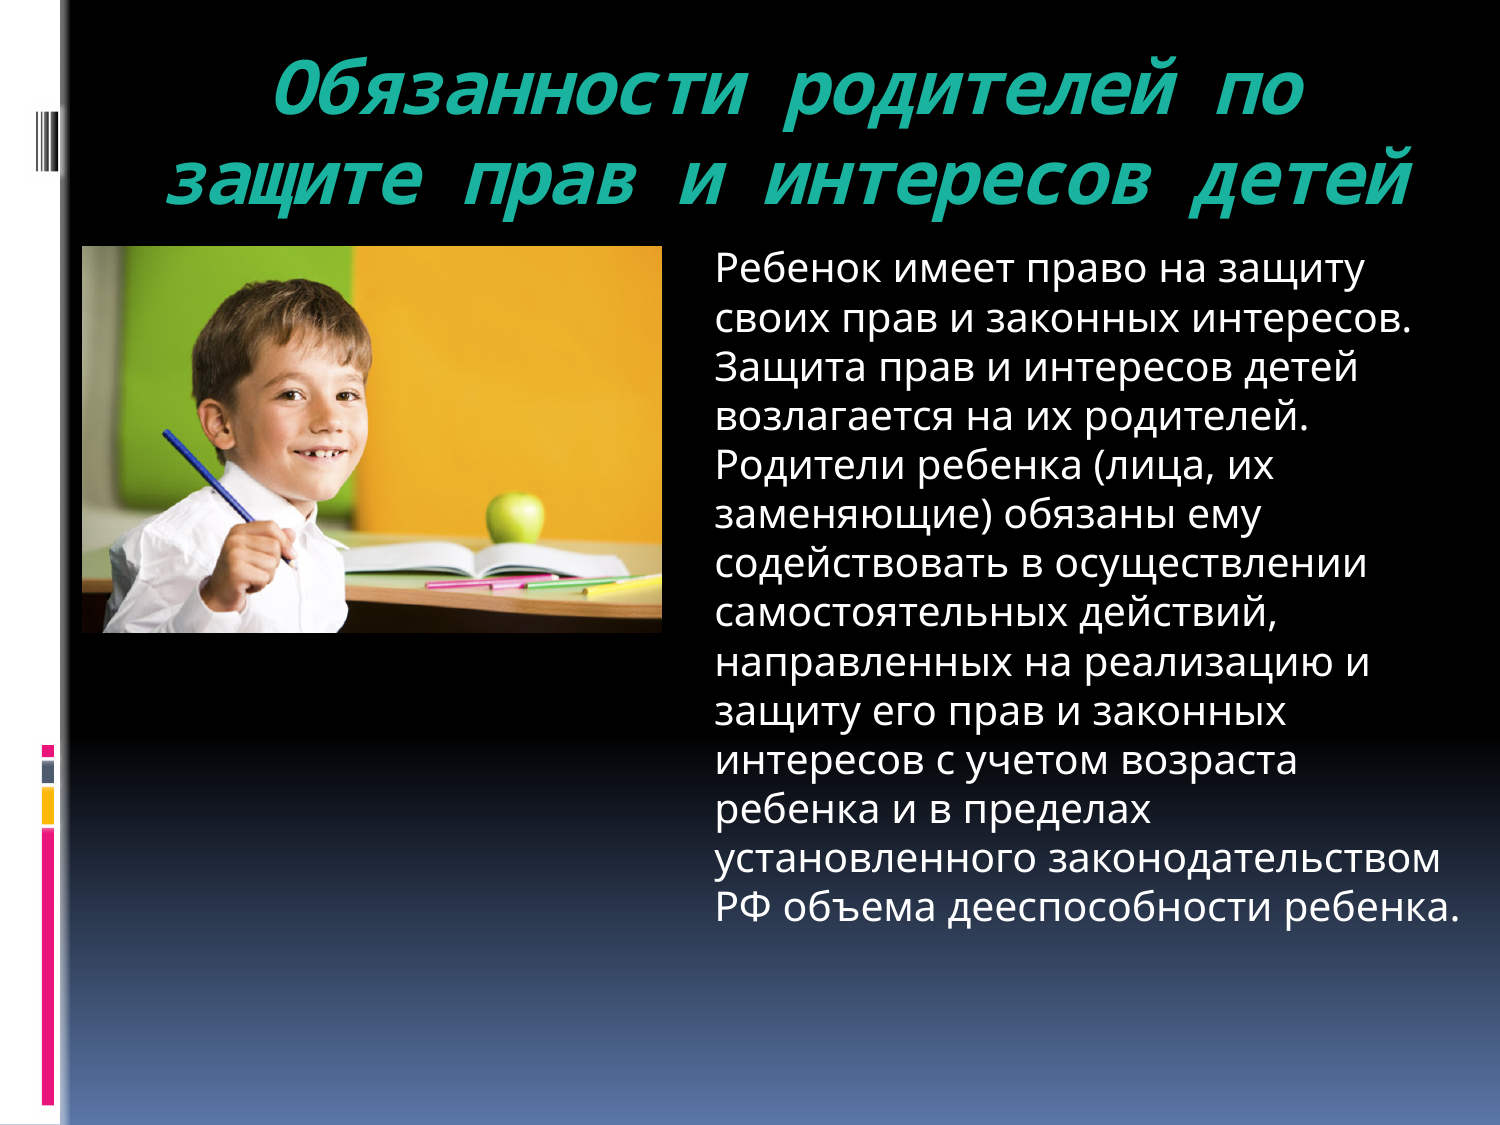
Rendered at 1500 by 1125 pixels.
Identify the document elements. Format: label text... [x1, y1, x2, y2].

title Обязанности родителей по защите прав и интересов детей [105, 23, 1463, 236]
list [81, 245, 662, 634]
list Ребенок имеет право на защиту своих прав и законных интересов. Защита прав и интересов детей возлагается на их родителей. Родители ребенка (лица, их заменяющие) обязаны ему содействовать в осуществлении самостоятельных действий, направленных на реализацию и защиту его прав и законных интересов с учетом возраста ребенка и в пределах установленного законодательством РФ объема дееспособности ребенка. [691, 234, 1477, 962]
